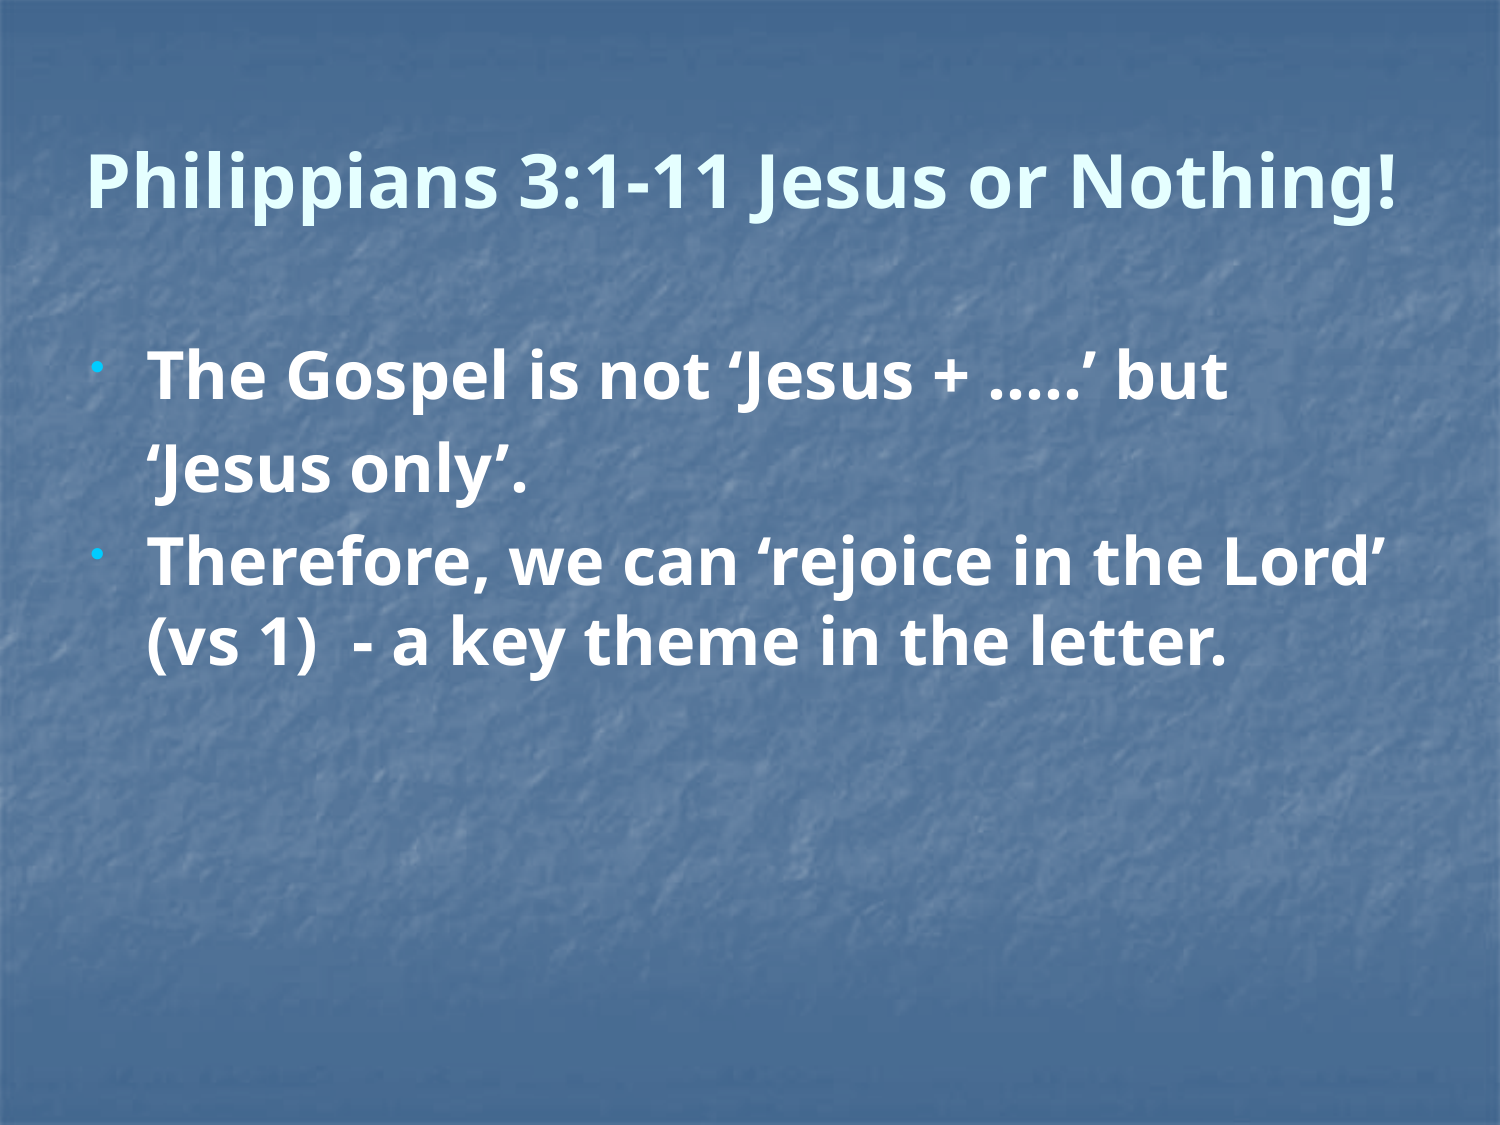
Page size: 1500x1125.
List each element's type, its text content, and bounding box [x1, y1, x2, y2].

list The Gospel is not ‘Jesus + …..’ but ‘Jesus only’. Therefore, we can ‘rejoice in the Lord’ (vs 1) - a key theme in the letter. [75, 324, 1425, 1000]
title Philippians 3:1-11 Jesus or Nothing! [29, 66, 1455, 292]
